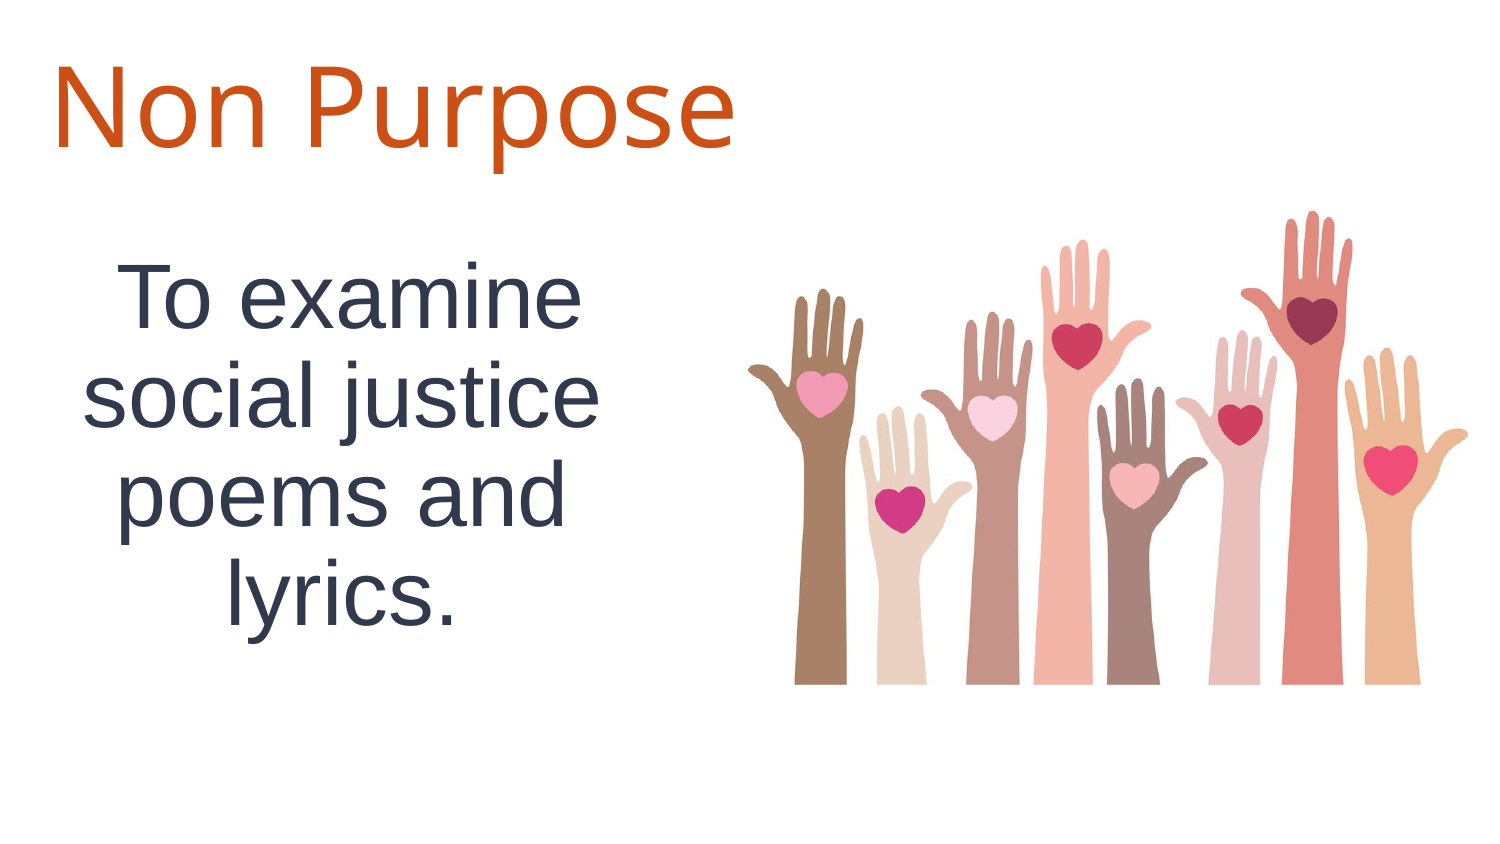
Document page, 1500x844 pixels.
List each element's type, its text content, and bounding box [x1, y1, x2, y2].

list To examine social justice poems and lyrics. [0, 243, 700, 799]
picture [748, 209, 1468, 685]
title Non Purpose [37, 59, 1234, 244]
